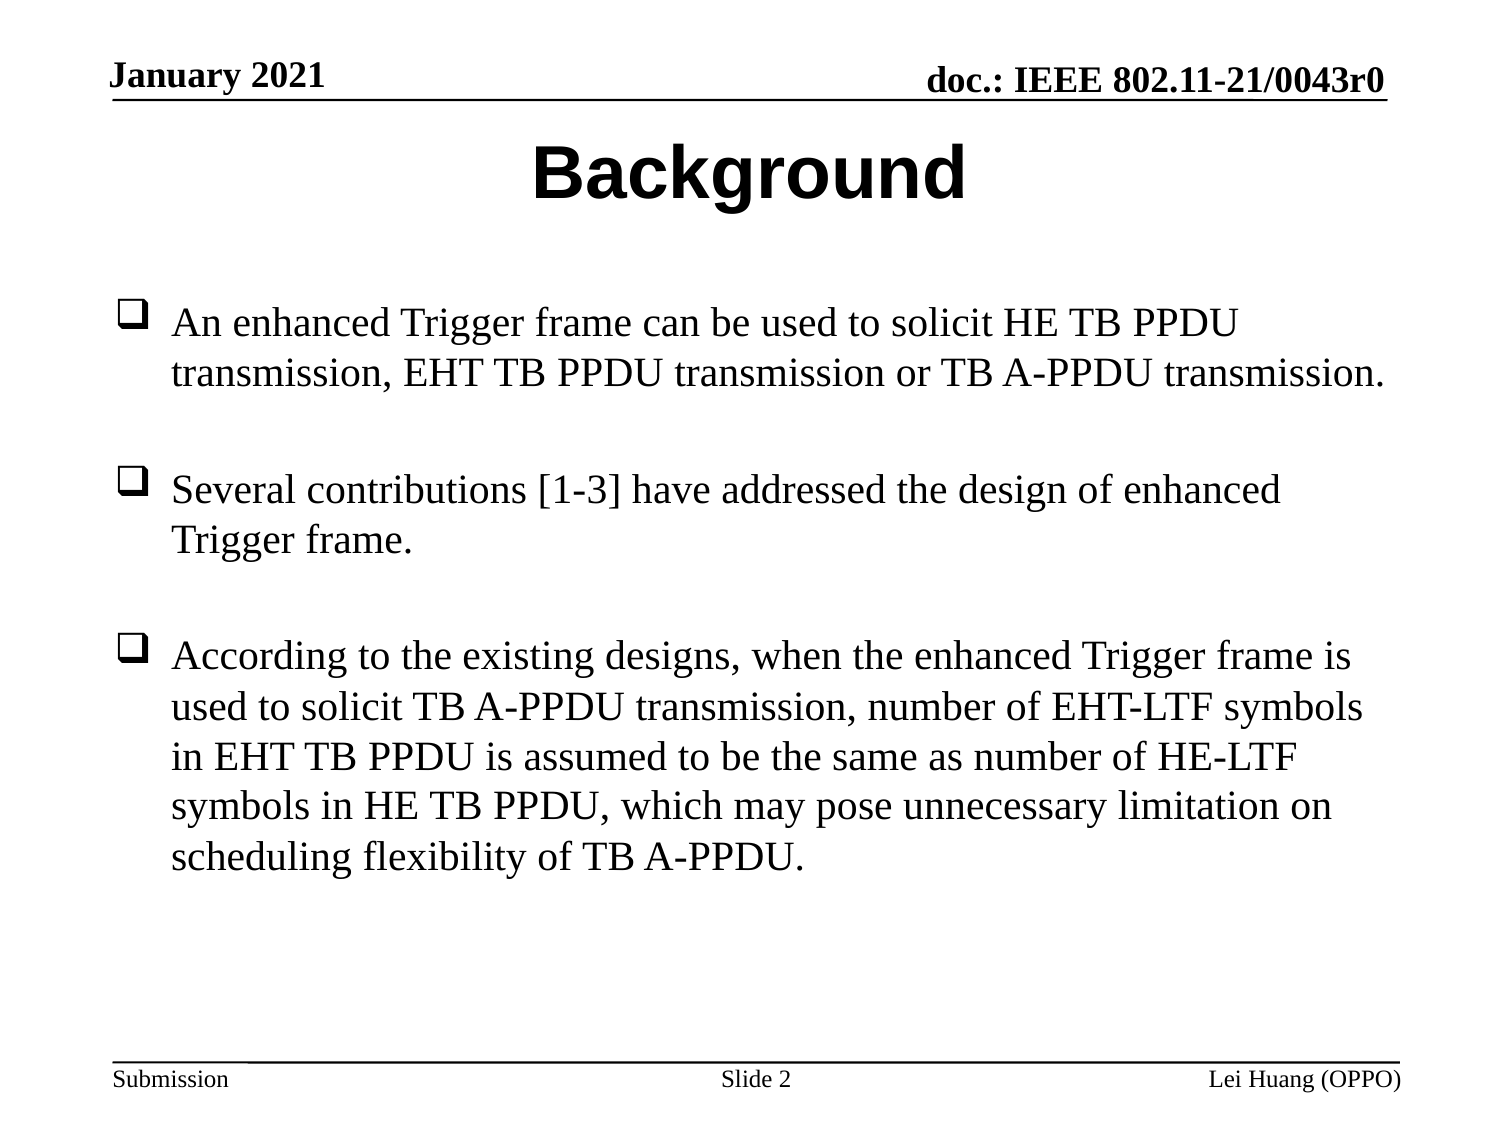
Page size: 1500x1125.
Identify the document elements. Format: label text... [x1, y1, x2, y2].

title Background [112, 112, 1388, 225]
footer Lei Huang (OPPO) [949, 1061, 1402, 1093]
text_box An enhanced Trigger frame can be used to solicit HE TB PPDU transmission, EHT TB PPDU transmission or TB A-PPDU transmission. Several contributions [1-3] have addressed the design of enhanced Trigger frame. According to the existing designs, when the enhanced Trigger frame is used to solicit TB A-PPDU transmission, number of EHT-LTF symbols in EHT TB PPDU is assumed to be the same as number of HE-LTF symbols in HE TB PPDU, which may pose unnecessary limitation on scheduling flexibility of TB A-PPDU. [99, 287, 1402, 900]
slide_number Slide 2 [712, 1061, 800, 1093]
